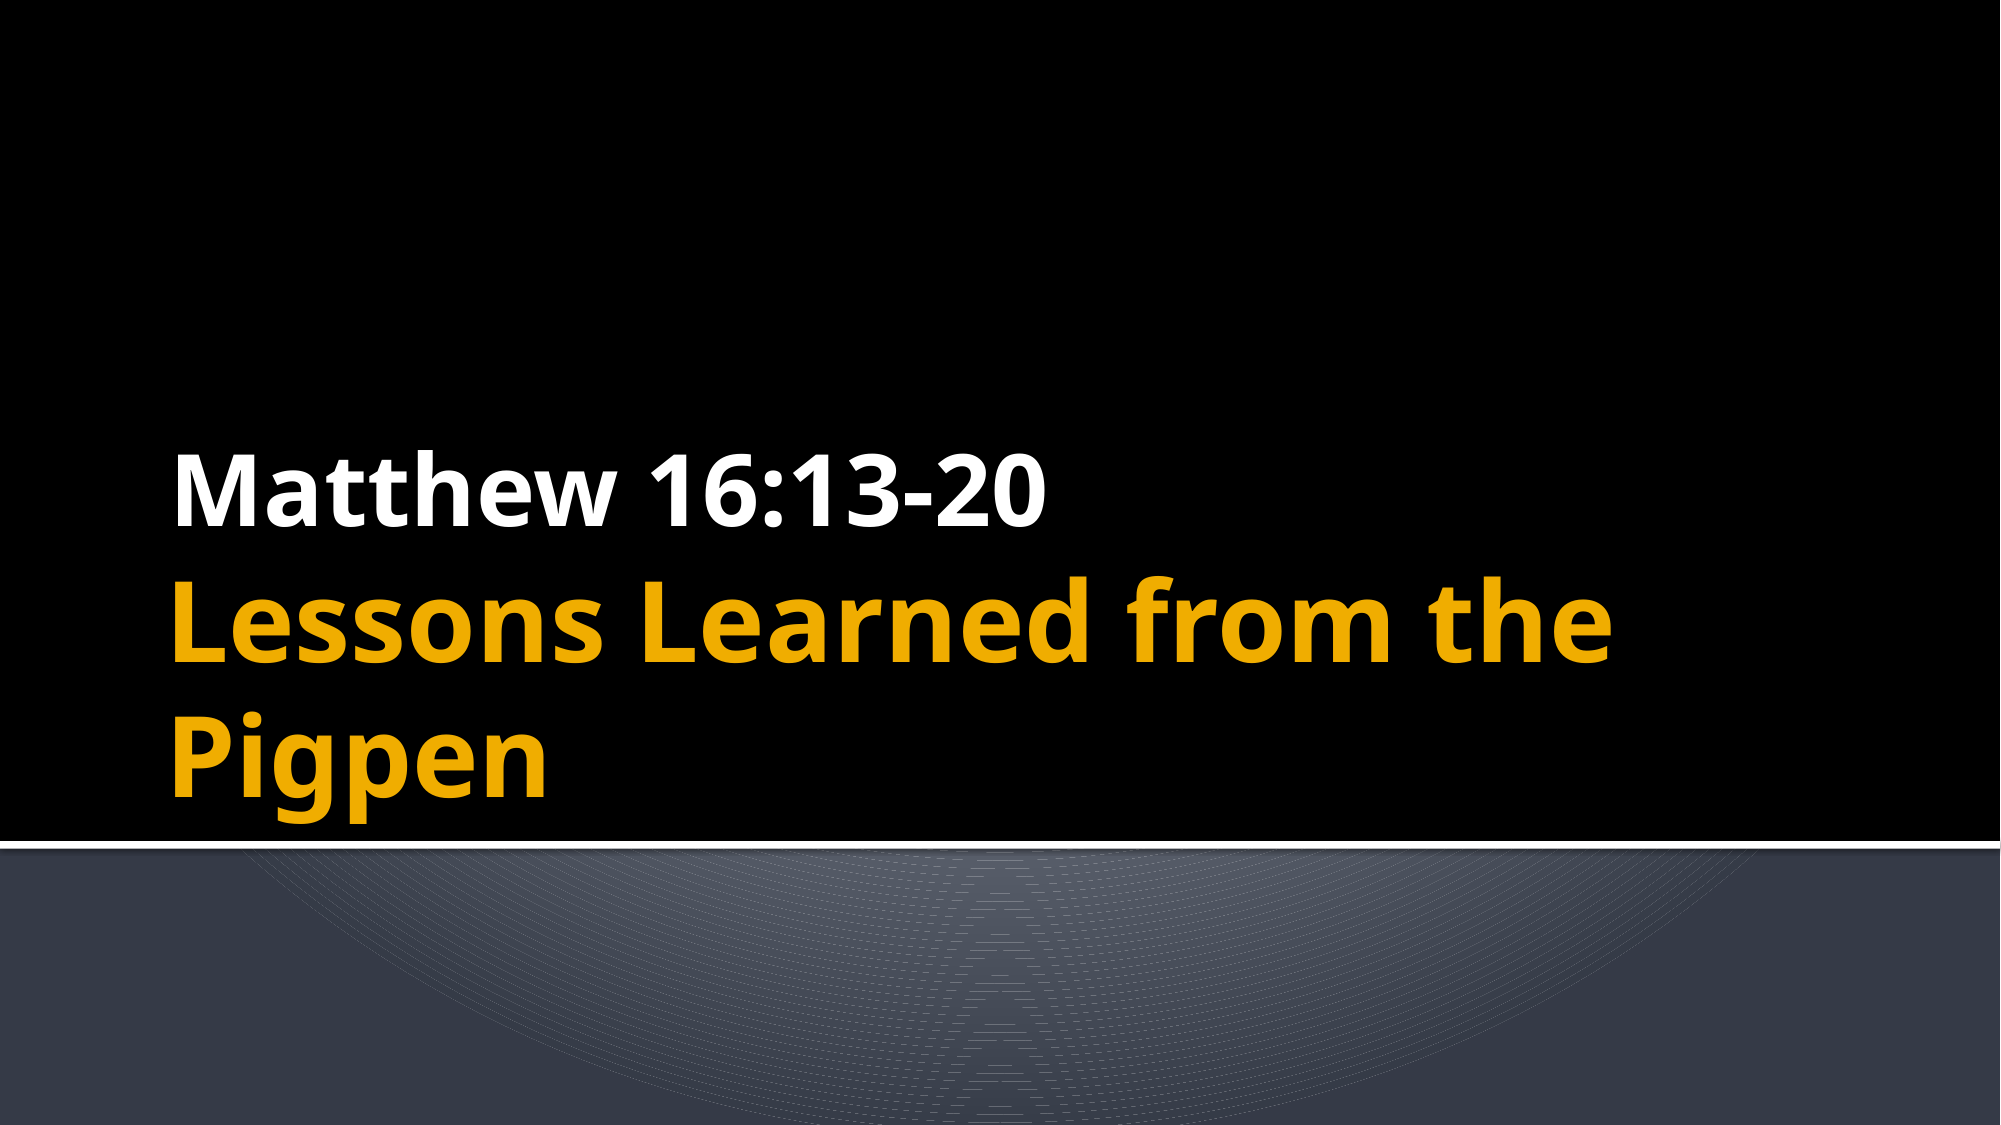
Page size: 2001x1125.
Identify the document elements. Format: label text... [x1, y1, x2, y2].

title Lessons Learned from the Pigpen [150, 550, 1917, 825]
subtitle Matthew 16:13-20 [150, 299, 1917, 546]
